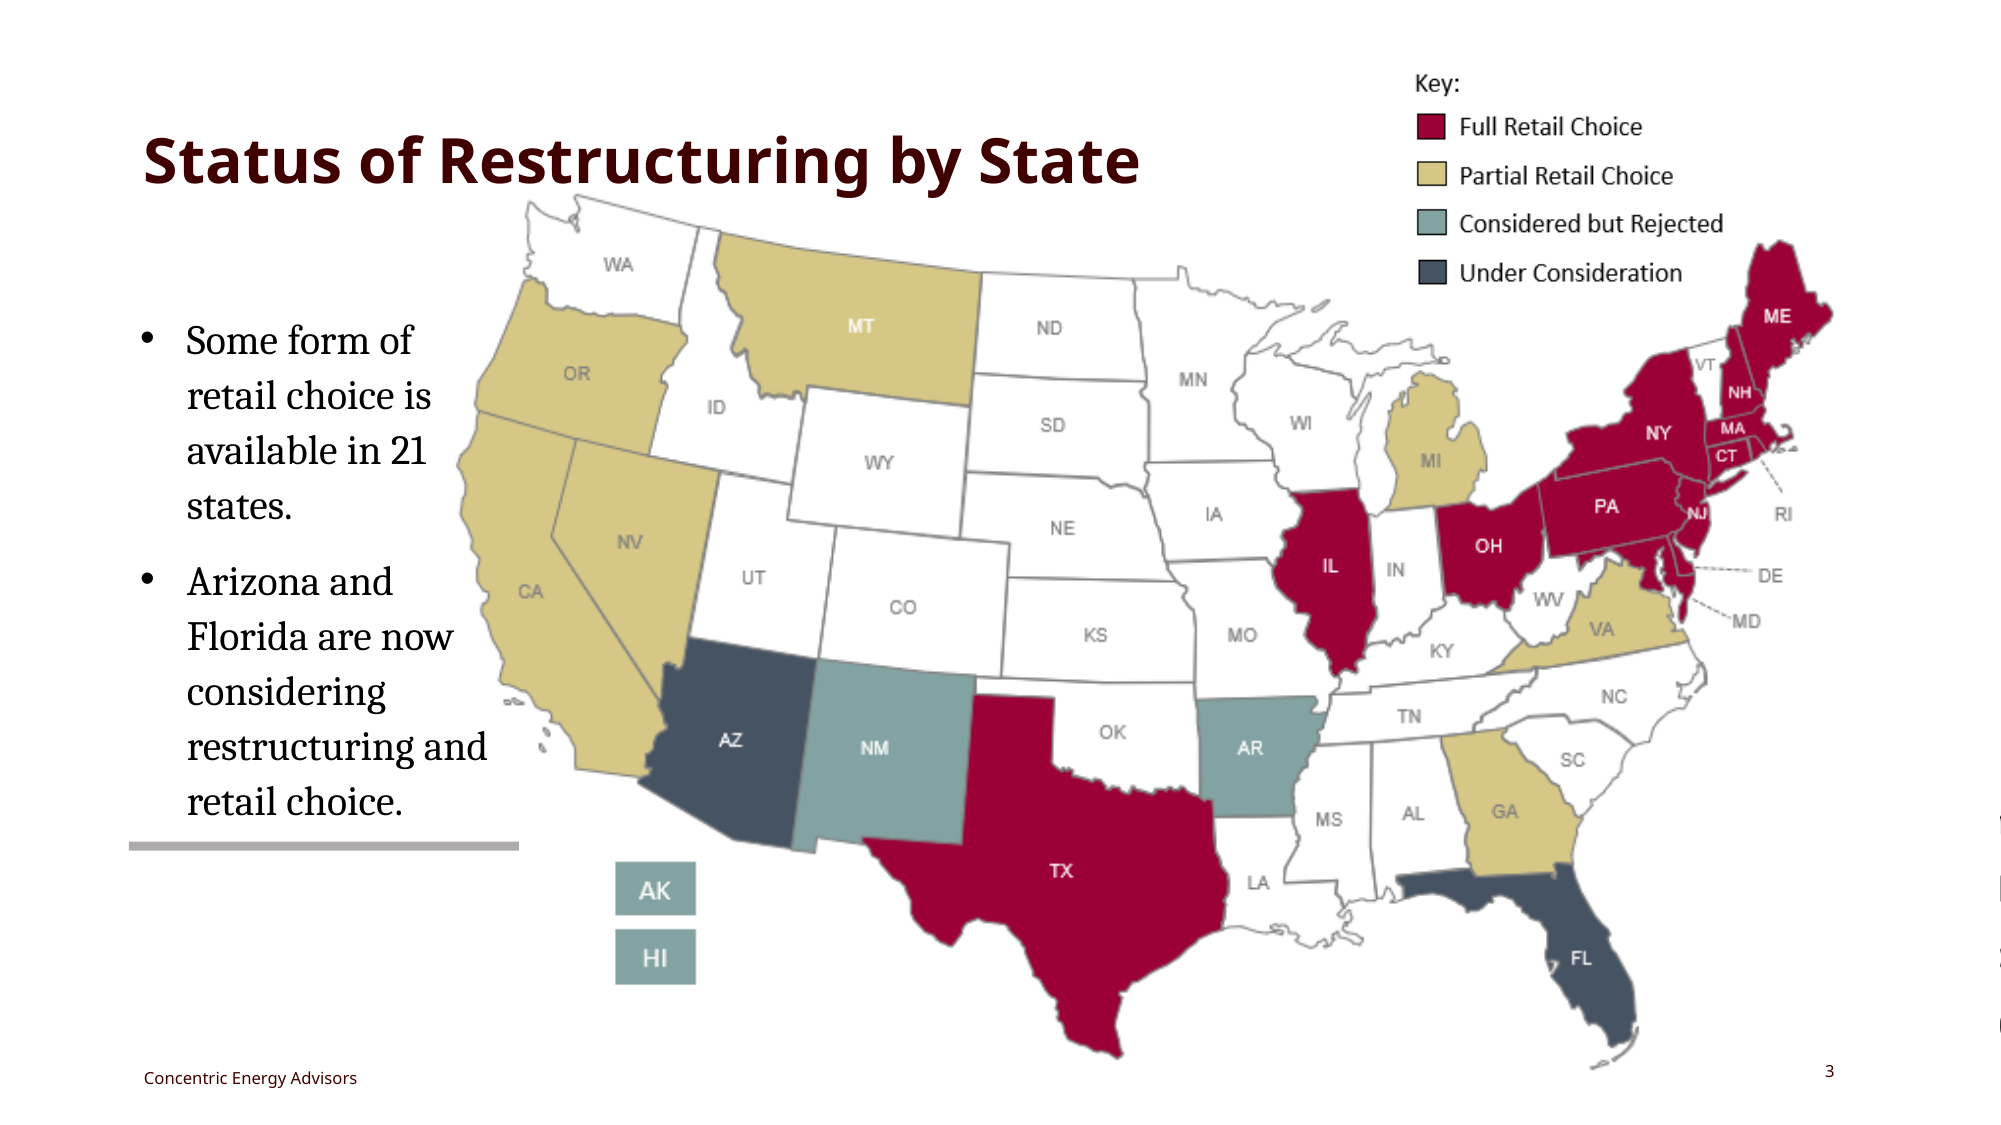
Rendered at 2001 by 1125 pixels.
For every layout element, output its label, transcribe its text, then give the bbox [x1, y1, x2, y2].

list Some form of retail choice is available in 21 states. Arizona and Florida are now considering restructuring and retail choice. [125, 299, 443, 840]
picture [1399, 64, 1744, 300]
title Status of Restructuring by State [128, 118, 1399, 205]
text_box [128, 841, 443, 852]
footer Concentric Energy Advisors [128, 1047, 443, 1108]
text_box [443, 143, 2000, 1108]
